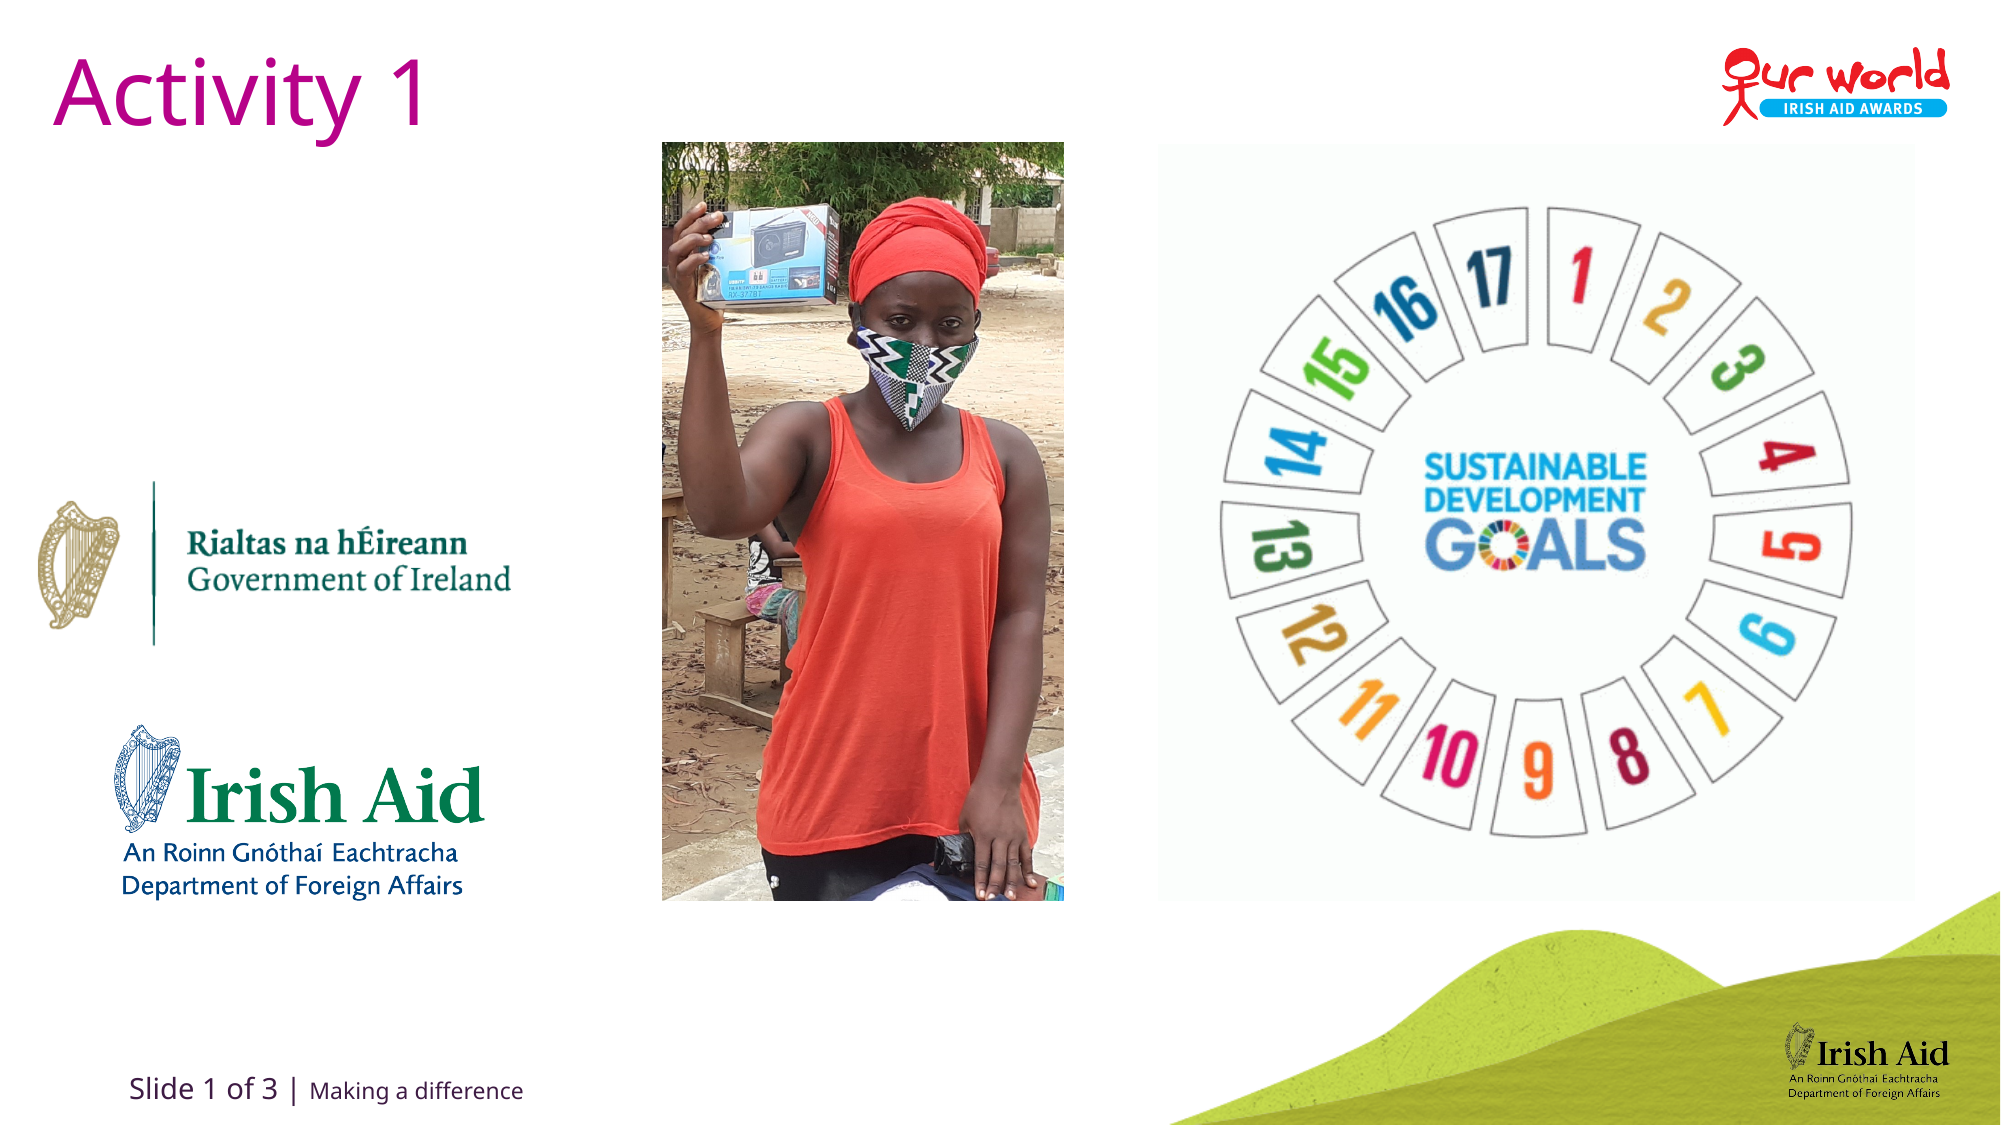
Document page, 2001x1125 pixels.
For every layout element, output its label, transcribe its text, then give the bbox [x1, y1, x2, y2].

text_box Activity 1 [38, 39, 1115, 145]
picture [0, 0, 2001, 1125]
text_box Slide 1 of 3 | Making a difference [114, 1062, 814, 1113]
